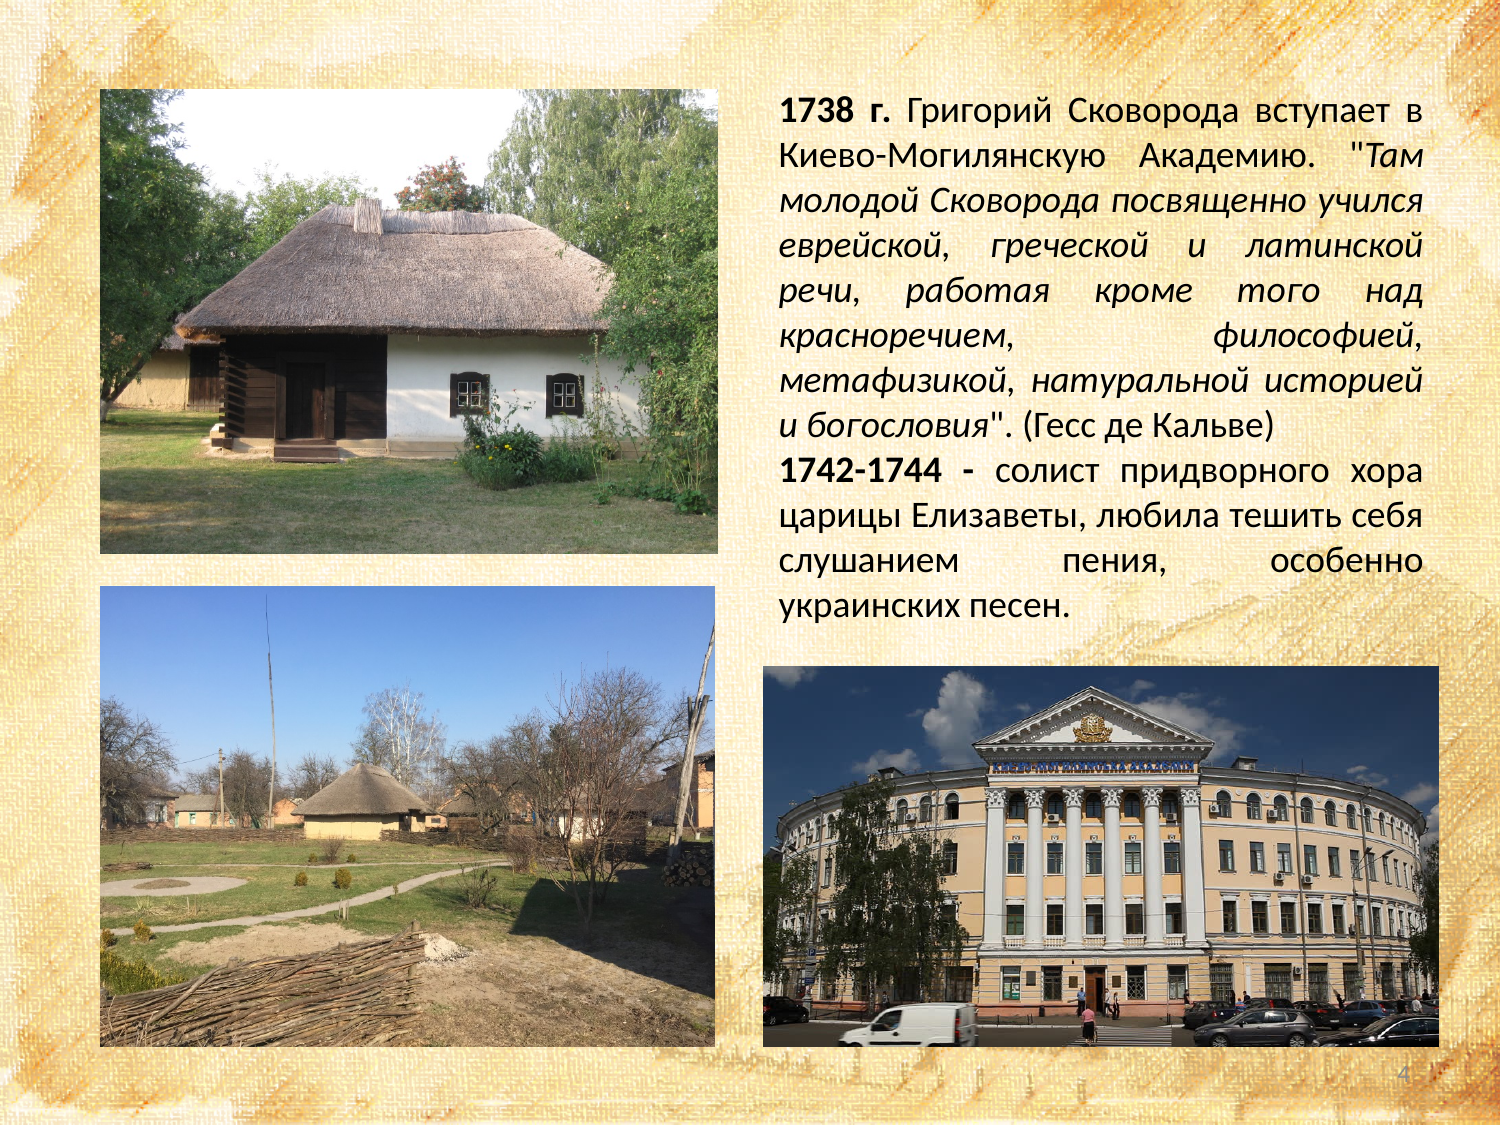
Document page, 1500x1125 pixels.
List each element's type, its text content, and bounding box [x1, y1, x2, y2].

slide_number 4 [1074, 1055, 1425, 1103]
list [100, 89, 719, 554]
text_box 1738 г. Григорий Сковорода вступает в Киево-Могилянскую Академию. "Там молодой Сковорода посвященно учился еврейской, греческой и латинской речи, работая кроме того над красноречием, философией, метафизикой, натуральной историей и богословия". (Гесс де Кальве) 1742-1744 - солист придворного хора царицы Елизаветы, любила тешить себя слушанием пения, особенно украинских песен. [763, 78, 1439, 633]
picture [0, 0, 1500, 1125]
